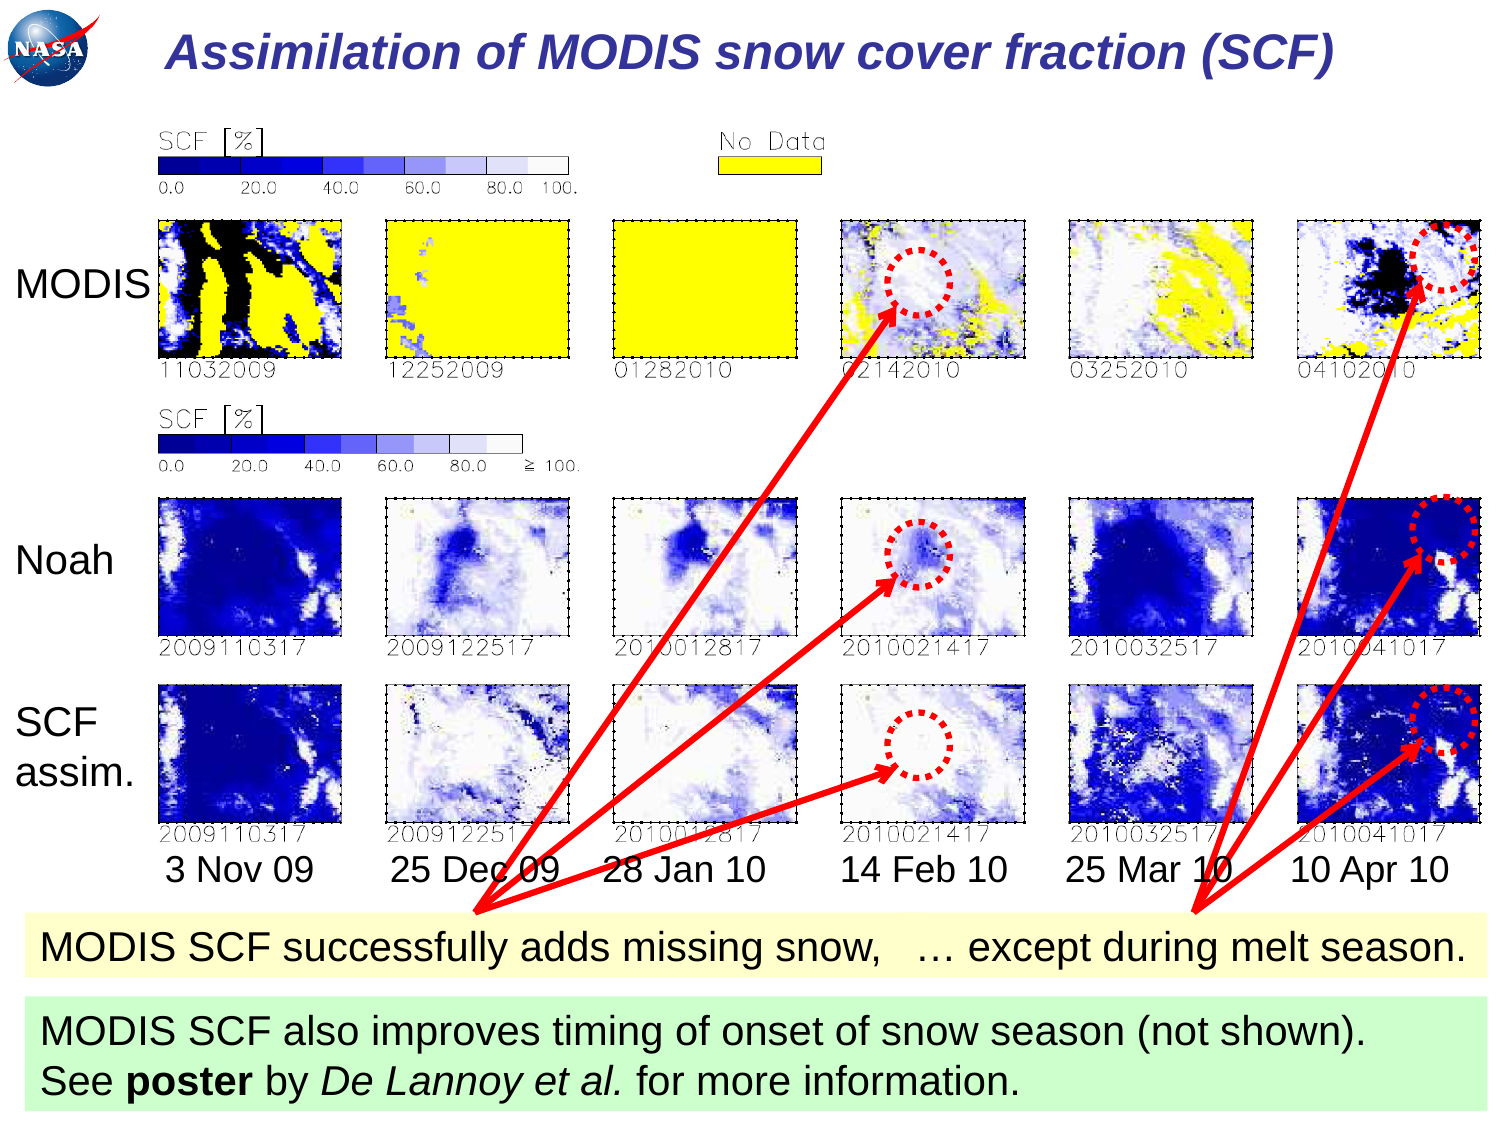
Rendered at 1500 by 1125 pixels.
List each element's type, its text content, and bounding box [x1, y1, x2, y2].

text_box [1396, 719, 1488, 847]
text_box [518, 829, 608, 957]
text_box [991, 482, 1500, 711]
text_box MODIS [0, 249, 147, 315]
picture [0, 8, 103, 12]
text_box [613, 829, 758, 1052]
text_box 25 Mar 10 [1049, 860, 1217, 898]
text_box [1222, 719, 1393, 943]
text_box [152, 124, 1488, 851]
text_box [382, 398, 990, 821]
text_box … except during melt season. [899, 912, 1488, 978]
text_box Noah [0, 525, 147, 590]
text_box MODIS SCF successfully adds missing snow, [24, 912, 608, 978]
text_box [1127, 719, 1217, 847]
text_box Assimilation of MODIS snow cover fraction (SCF) [0, 12, 1500, 88]
text_box SCF assim. [0, 687, 147, 803]
text_box 25 Dec 09 [374, 860, 513, 898]
text_box 14 Feb 10 [857, 860, 1038, 898]
text_box MODIS SCF successfully adds missing snow, [762, 912, 899, 978]
text_box 10 Apr 10 [1396, 858, 1488, 898]
text_box MODIS SCF also improves timing of onset of snow season (not shown). See poster by De Lannoy et al. for more information. [24, 996, 1488, 1112]
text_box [762, 829, 854, 957]
text_box 3 Nov 09 [150, 857, 338, 898]
